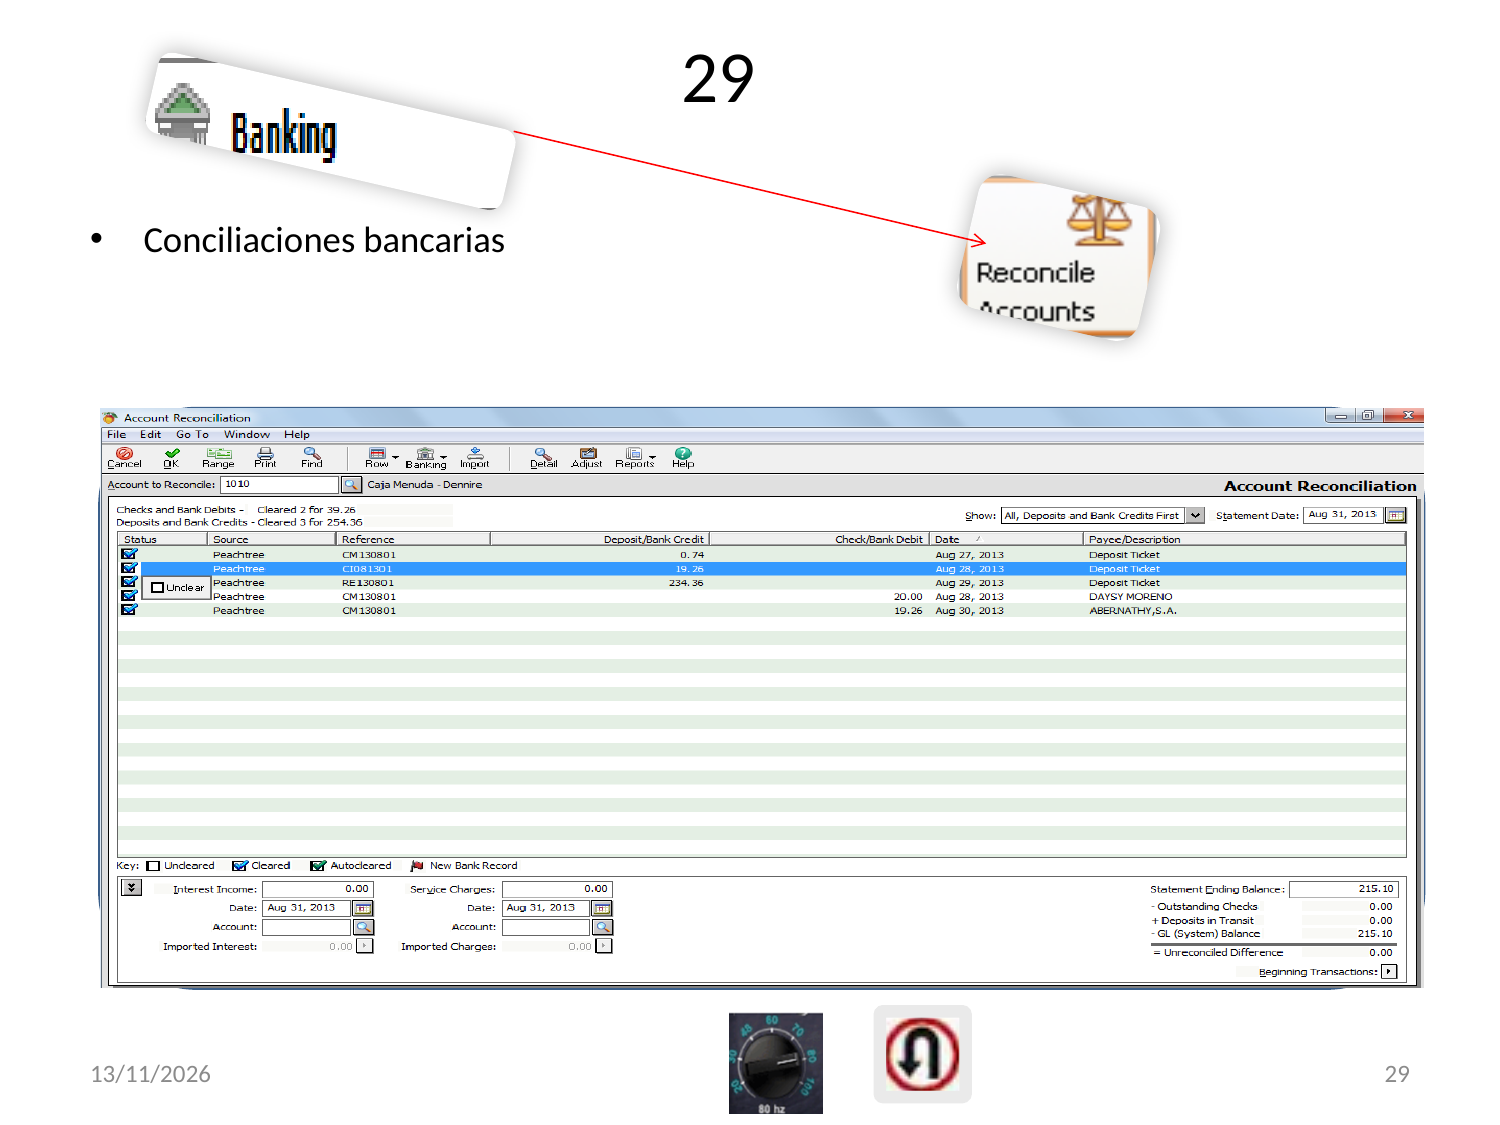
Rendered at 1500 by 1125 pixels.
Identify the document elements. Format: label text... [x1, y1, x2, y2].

picture [729, 1011, 823, 1115]
slide_number 29 [1074, 1042, 1425, 1103]
picture [965, 188, 1152, 327]
title 29 [43, 20, 1394, 125]
picture [147, 89, 514, 173]
list Conciliaciones bancarias [75, 208, 750, 268]
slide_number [75, 1042, 425, 1103]
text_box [513, 131, 987, 244]
picture [879, 1011, 966, 1098]
picture [100, 408, 1424, 988]
